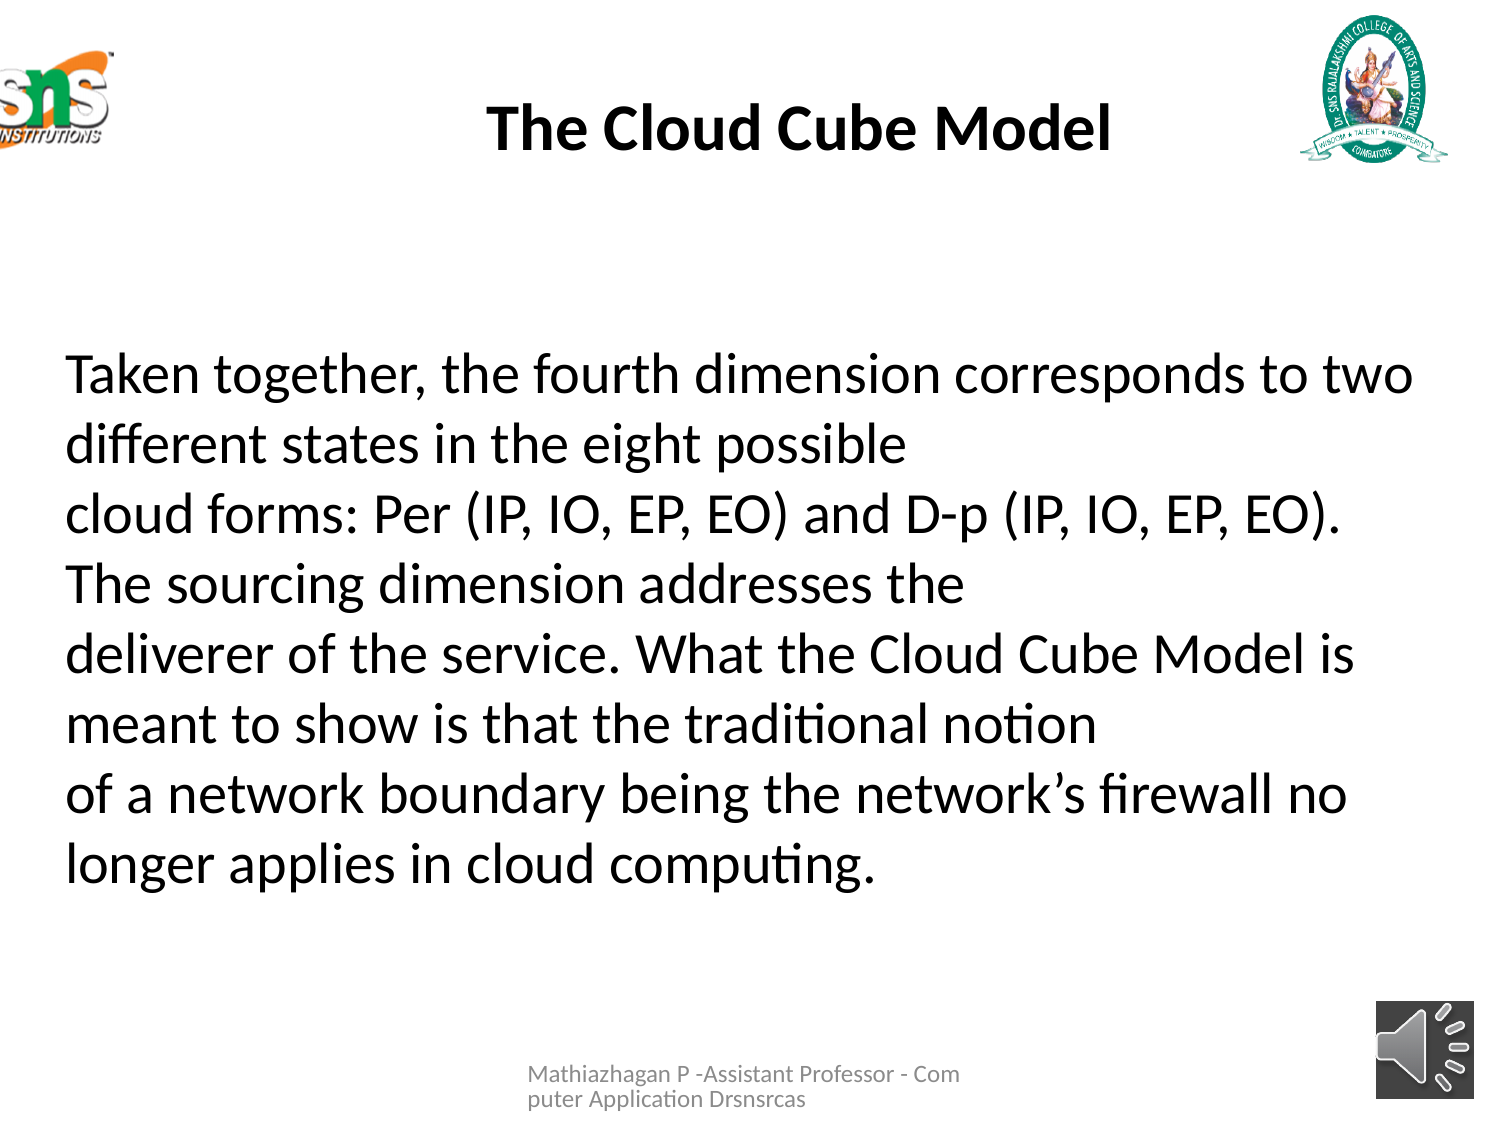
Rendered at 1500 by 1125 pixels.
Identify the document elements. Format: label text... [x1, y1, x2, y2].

picture [0, 49, 115, 150]
picture [1374, 999, 1476, 1101]
text_box Taken together, the fourth dimension corresponds to two different states in the eight possible cloud forms: Per (IP, IO, EP, EO) and D-p (IP, IO, EP, EO). The sourcing dimension addresses the deliverer of the service. What the Cloud Cube Model is meant to show is that the traditional notion of a network boundary being the network’s firewall no longer applies in cloud computing. [50, 327, 1448, 903]
footer Mathiazhagan P -Assistant Professor - Computer Application Drsnsrcas [512, 1042, 988, 1103]
picture [1300, 15, 1448, 163]
list The Cloud Cube Model [24, 20, 1425, 1000]
